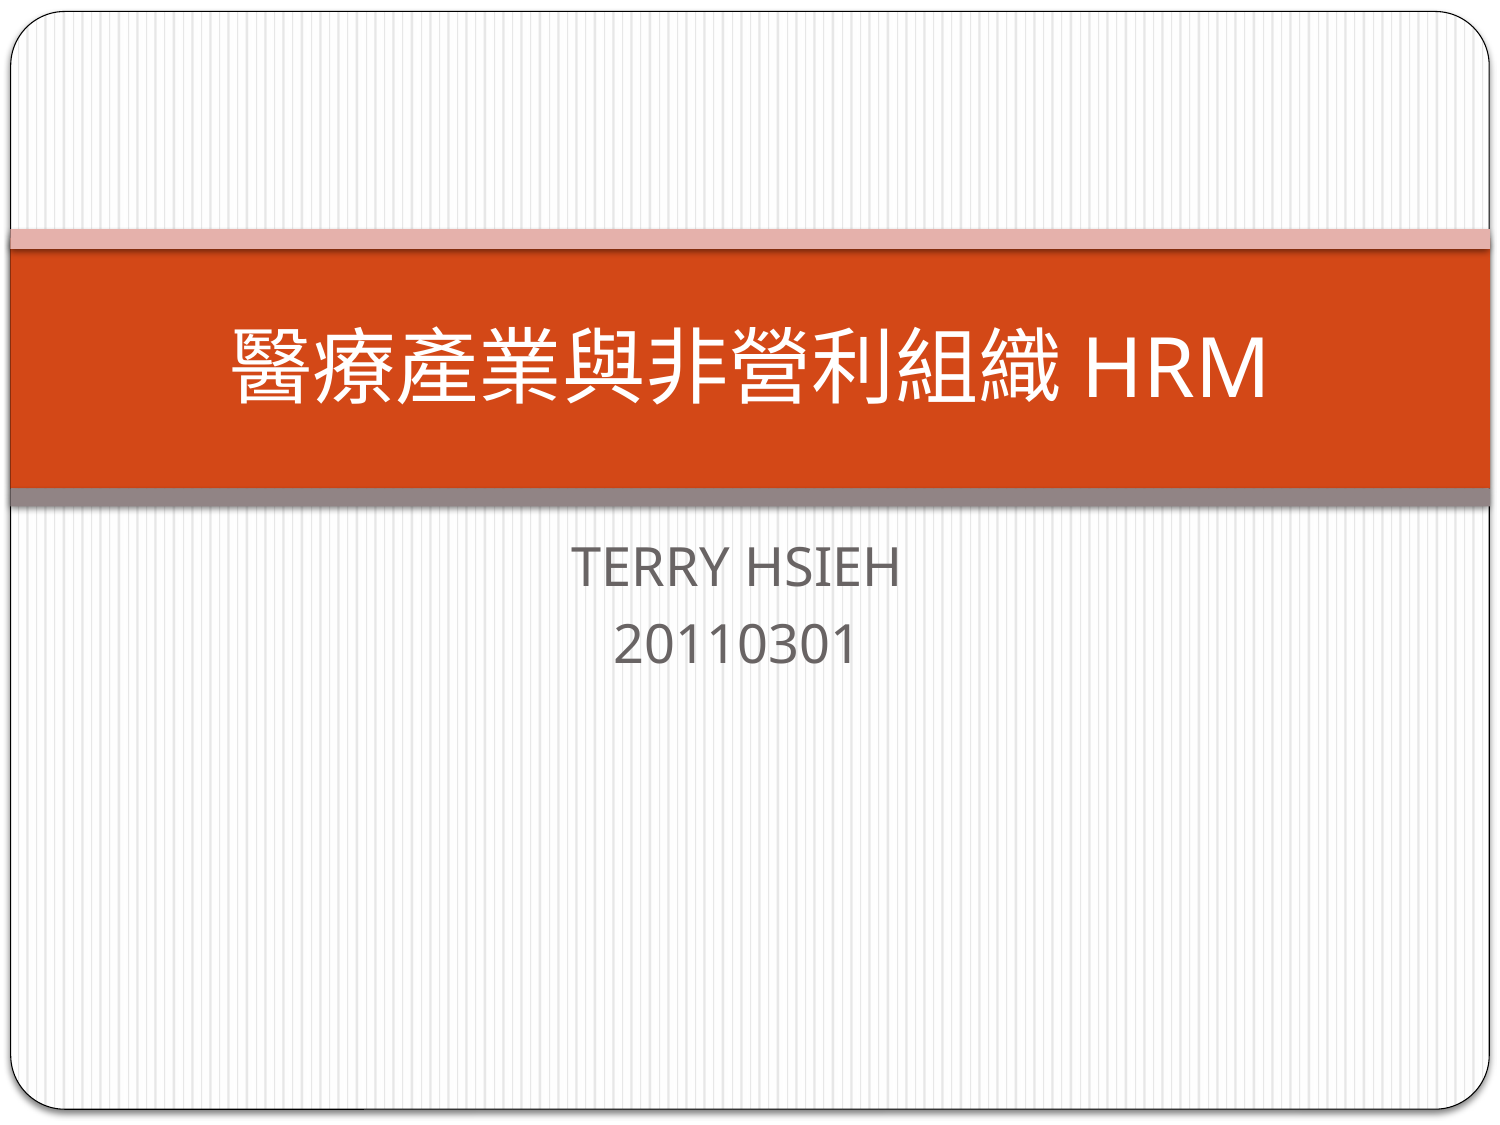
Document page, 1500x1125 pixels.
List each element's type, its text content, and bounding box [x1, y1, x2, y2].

title 醫療產業與非營利組織HRM [75, 247, 1425, 489]
subtitle TERRY HSIEH 20110301 [212, 525, 1263, 788]
